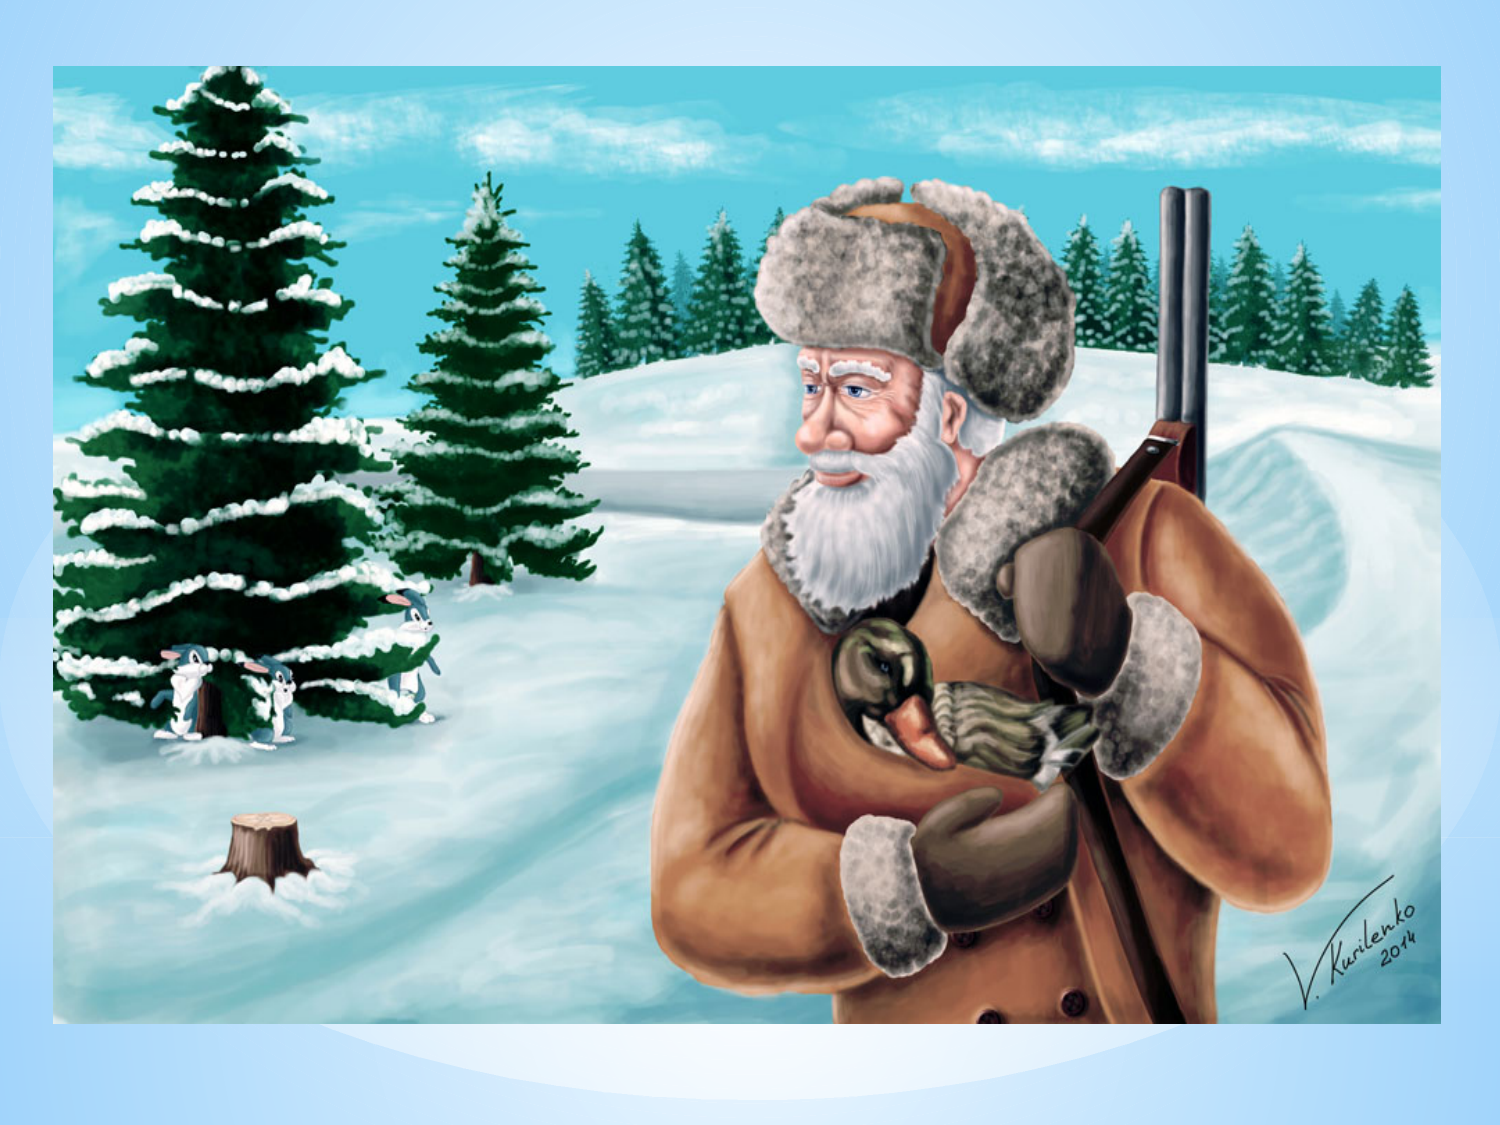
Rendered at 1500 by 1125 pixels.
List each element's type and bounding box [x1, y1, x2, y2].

picture [52, 66, 1442, 1024]
